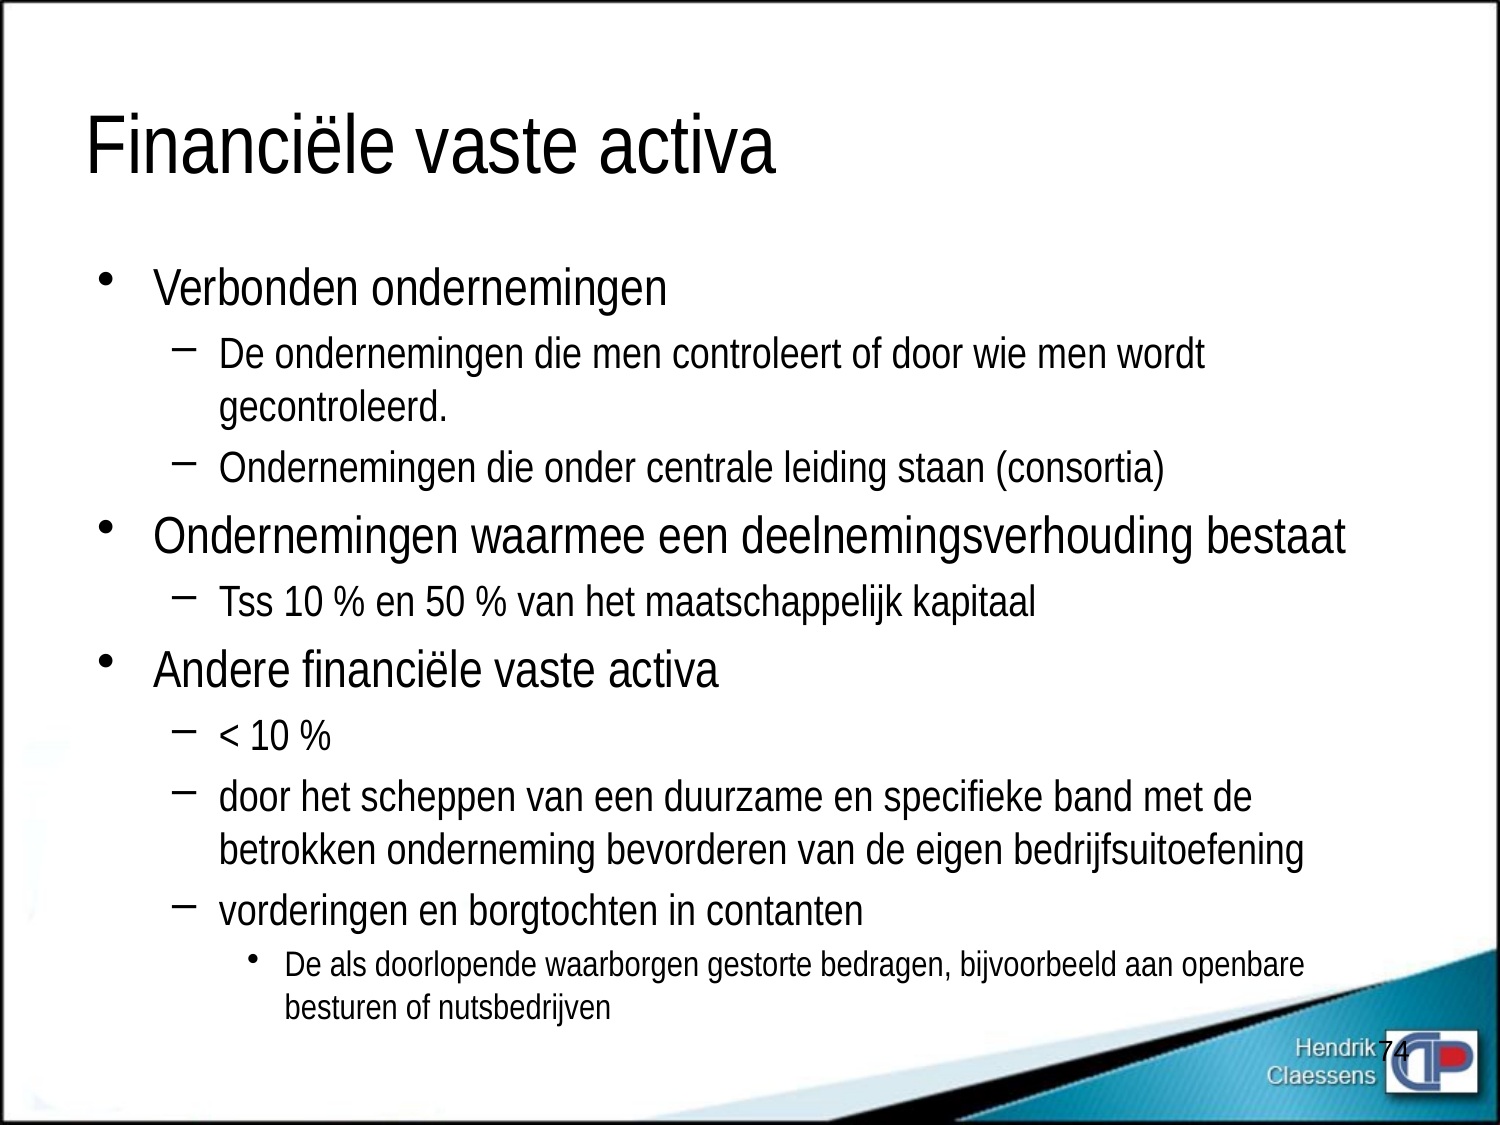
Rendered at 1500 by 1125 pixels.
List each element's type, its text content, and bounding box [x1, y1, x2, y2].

title Financiële vaste activa [70, 46, 1421, 235]
picture [0, 0, 1500, 1125]
slide_number 74 [1074, 1024, 1426, 1103]
list Verbonden ondernemingen De ondernemingen die men controleert of door wie men wordt gecontroleerd. Ondernemingen die onder centrale leiding staan (consortia) Ondernemingen waarmee een deelnemingsverhouding bestaat Tss 10 % en 50 % van het maatschappelijk kapitaal Andere financiële vaste activa < 10 % door het scheppen van een duurzame en specifieke band met de betrokken onderneming bevorderen van de eigen bedrijfsuitoefening vorderingen en borgtochten in contanten De als doorlopende waarborgen gestorte bedragen, bijvoorbeeld aan openbare besturen of nutsbedrijven [82, 246, 1432, 985]
